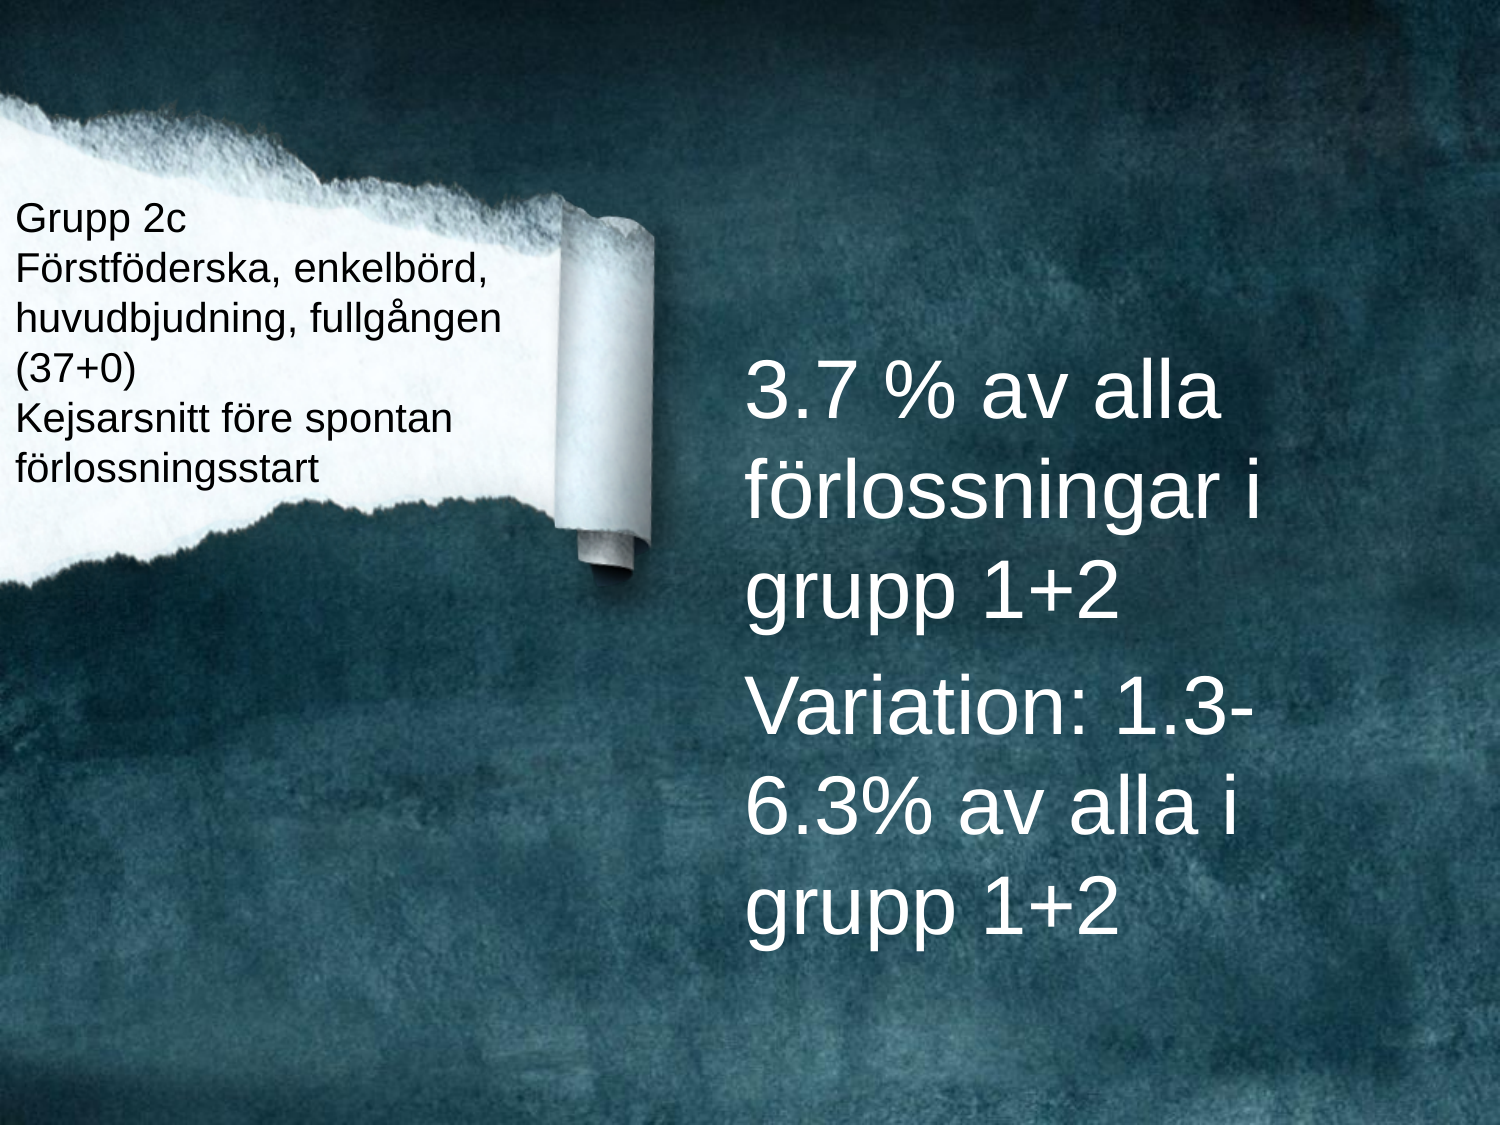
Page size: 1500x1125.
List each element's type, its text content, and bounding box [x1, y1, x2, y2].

subtitle 3.7 % av alla förlossningar i grupp 1+2 Variation: 1.3- 6.3% av alla i grupp 1+2 [730, 327, 1360, 800]
title Grupp 2c Förstföderska, enkelbörd, huvudbjudning, fullgången (37+0) Kejsarsnitt före spontan förlossningsstart [0, 220, 539, 462]
picture [0, 0, 1500, 1125]
